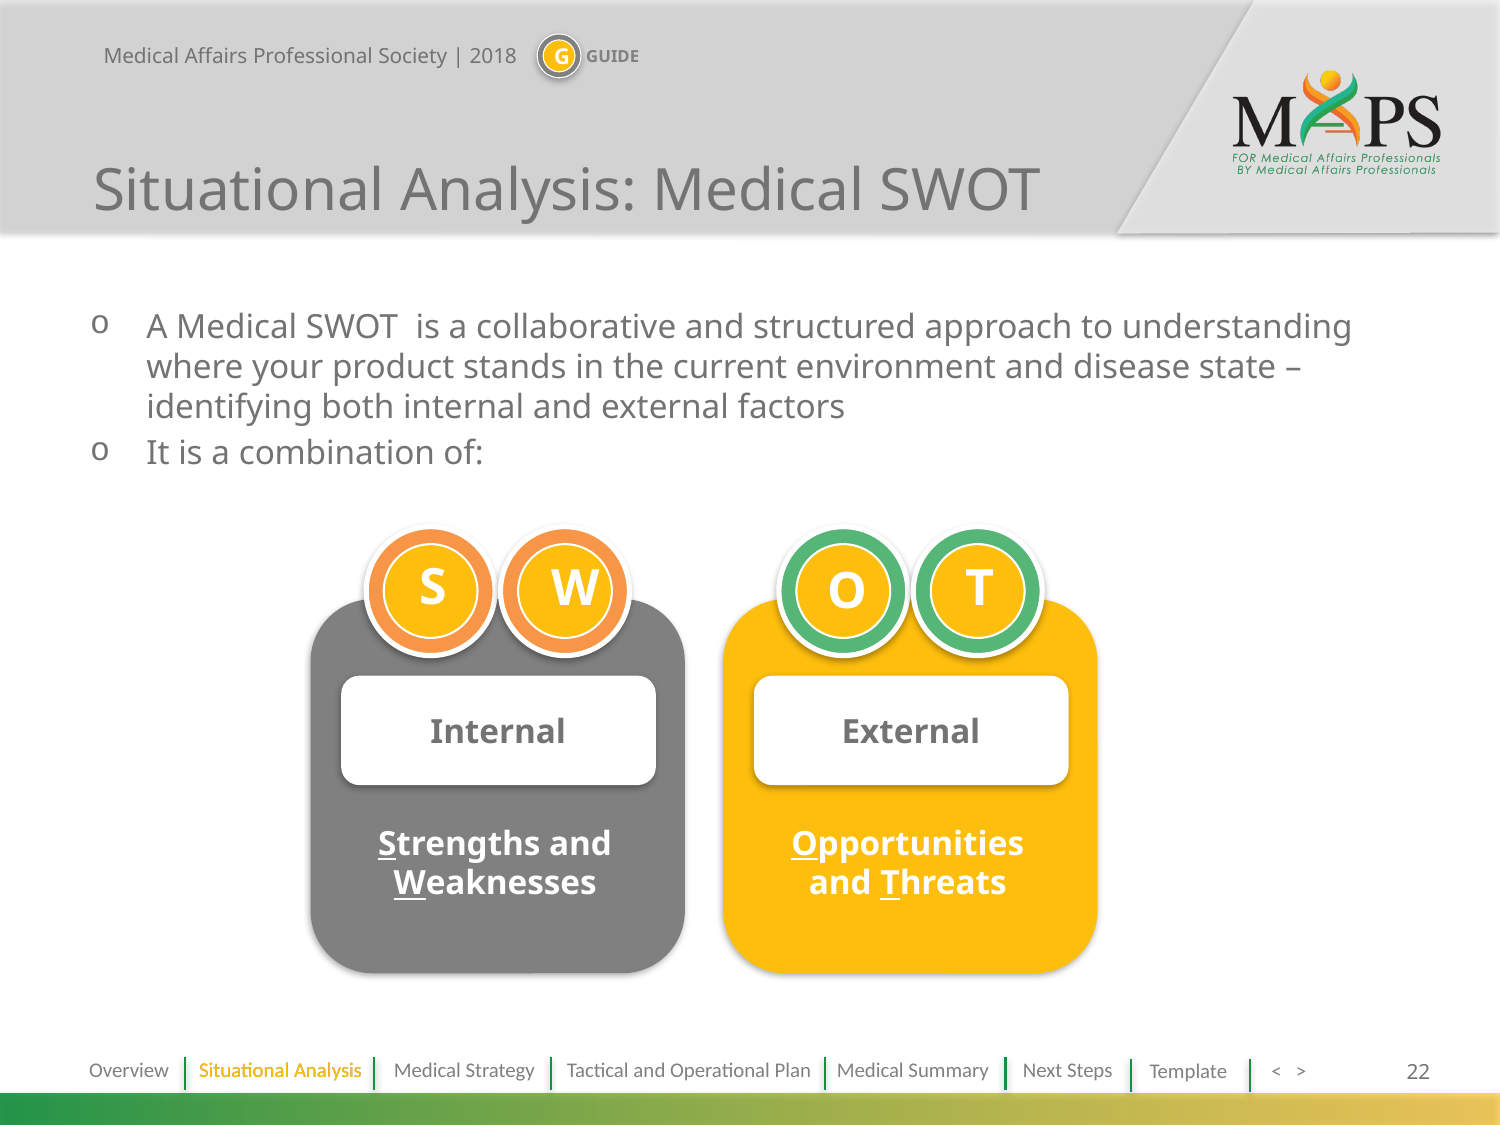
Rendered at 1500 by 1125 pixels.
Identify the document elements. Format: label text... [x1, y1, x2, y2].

text_box A Medical SWOT is a collaborative and structured approach to understanding where your product stands in the current environment and disease state –identifying both internal and external factors It is a combination of: [75, 297, 1434, 495]
text_box Situational Analysis: Medical SWOT [78, 4, 1204, 230]
picture [1210, 56, 1453, 189]
text_box Situational Analysis [184, 1049, 382, 1089]
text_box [310, 526, 1098, 974]
